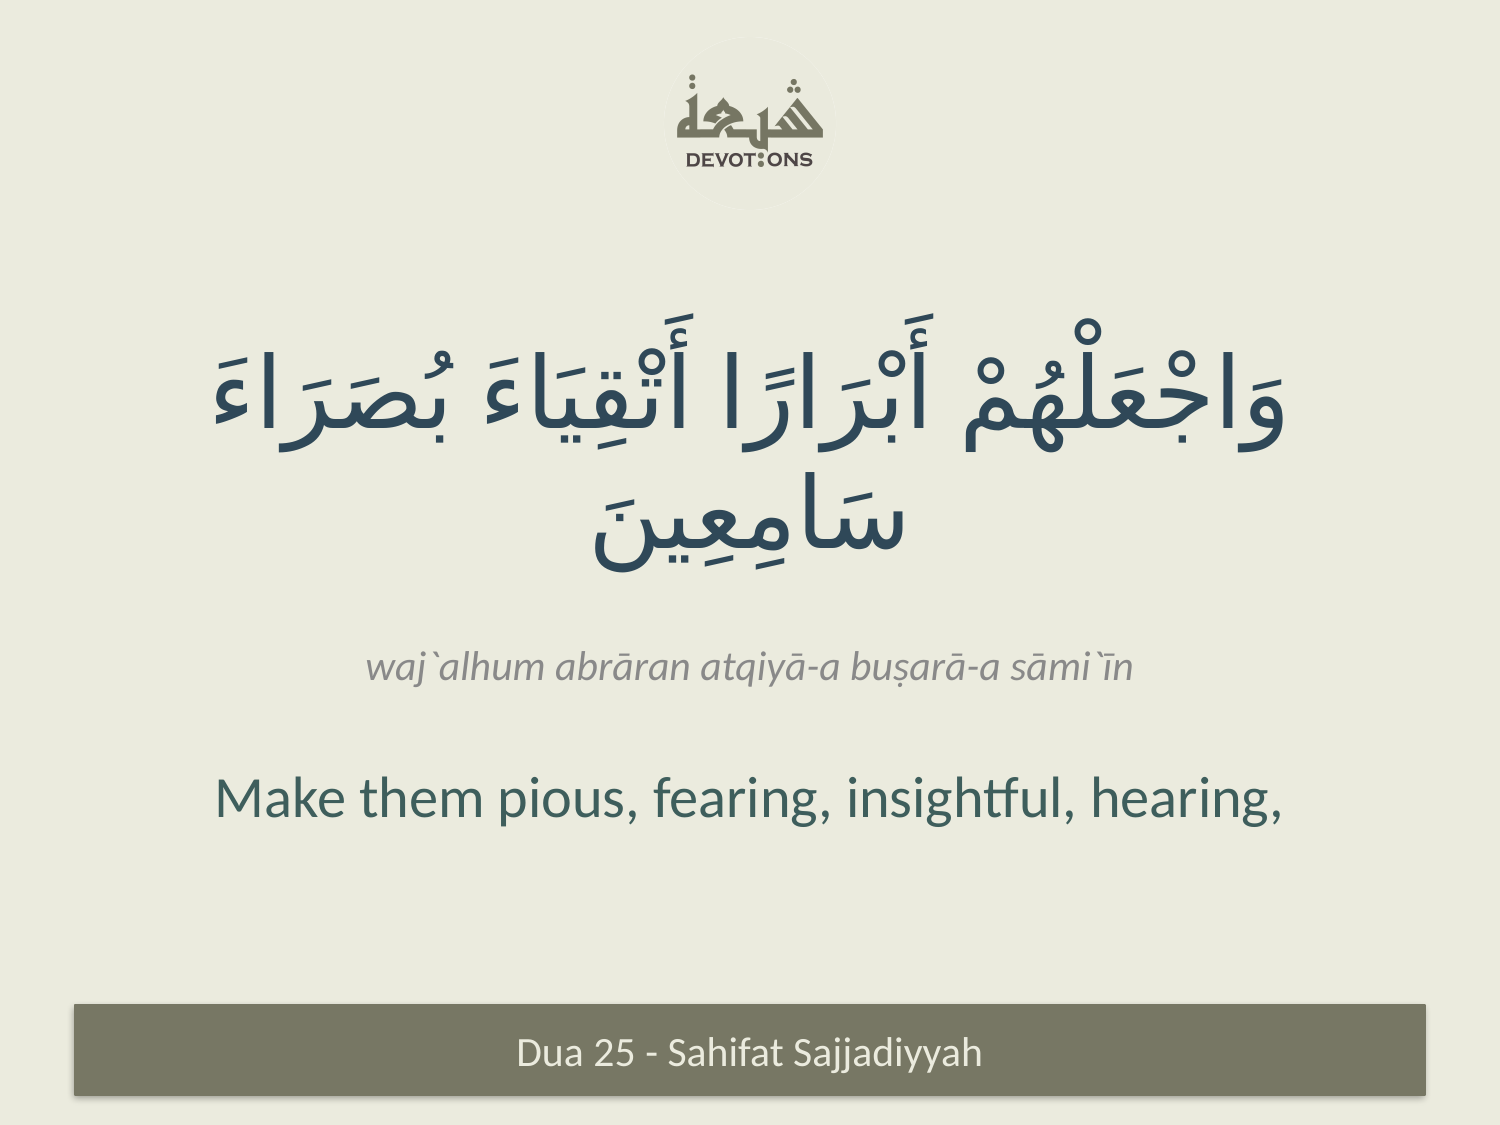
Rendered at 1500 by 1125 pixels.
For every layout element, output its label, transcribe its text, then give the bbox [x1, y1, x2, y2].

text_box Dua 25 - Sahifat Sajjadiyyah [501, 1017, 999, 1083]
picture [656, 29, 844, 218]
text_box وَاجْعَلْهُمْ أَبْرَارًا أَتْقِيَاءَ بُصَرَاءَ سَامِعِينَ waj`alhum abrāran atqiyā-a buṣarā-a sāmi`īn Make them pious, fearing, insightful, hearing, [74, 321, 1425, 836]
text_box [74, 1004, 1426, 1096]
